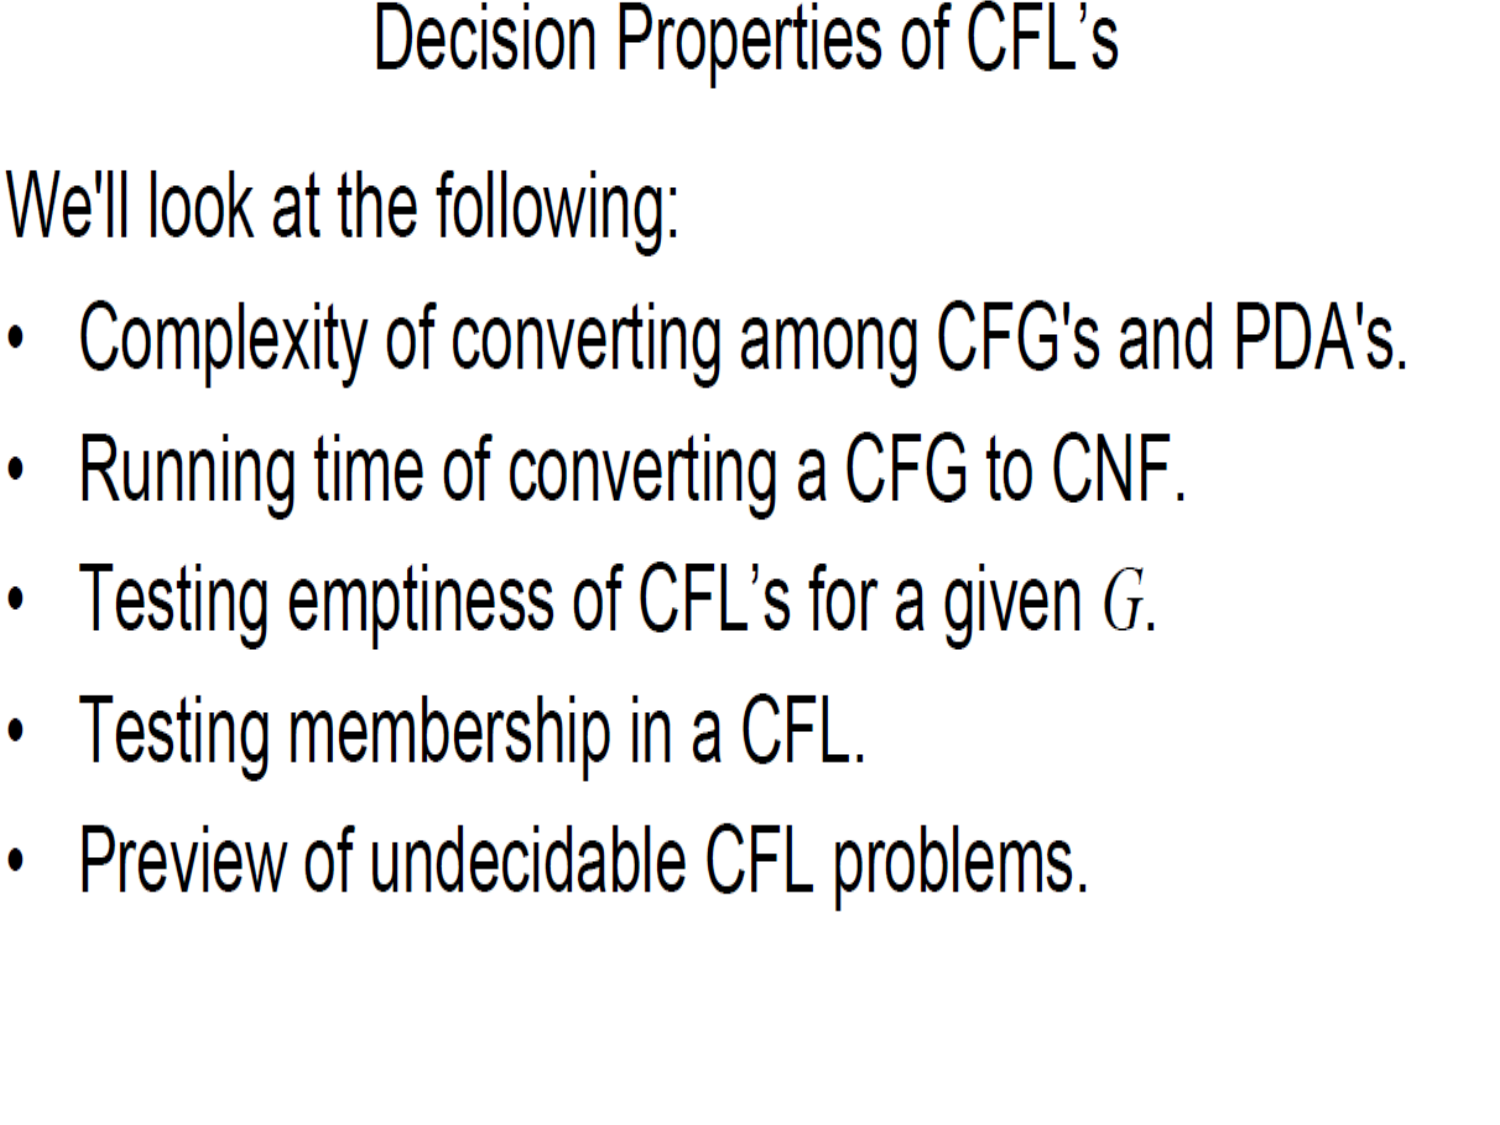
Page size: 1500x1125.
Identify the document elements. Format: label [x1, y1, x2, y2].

picture [0, 0, 1448, 1047]
